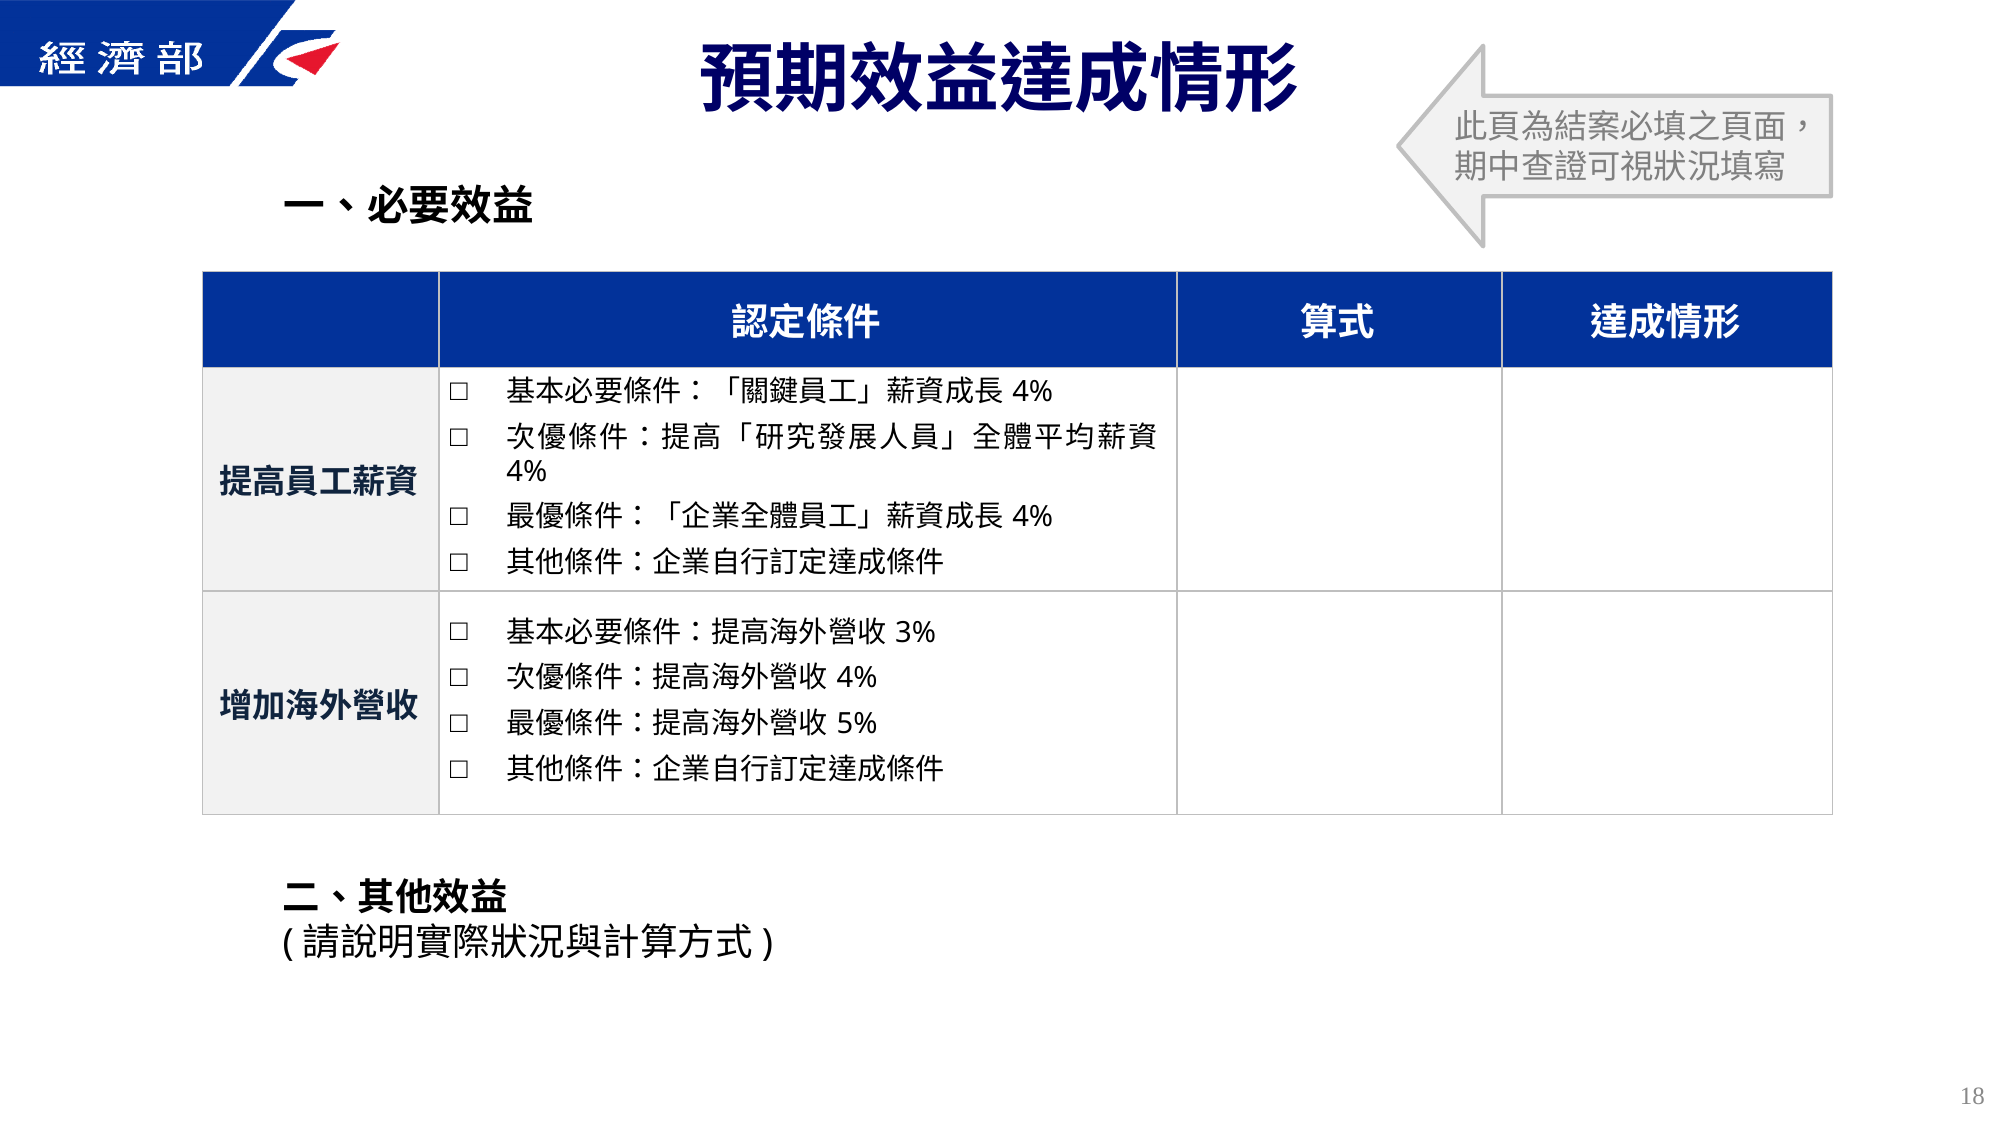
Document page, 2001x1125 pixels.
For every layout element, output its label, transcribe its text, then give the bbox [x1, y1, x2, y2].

table_cell [1178, 368, 1501, 590]
table_header [203, 272, 438, 367]
table_header 達成情形 [1503, 272, 1832, 367]
table_cell 基本必要條件：提高海外營收3% 次優條件：提高海外營收4% 最優條件：提高海外營收5% 其他條件：企業自行訂定達成條件 [440, 592, 1176, 814]
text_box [1397, 45, 1845, 247]
table_cell [1178, 592, 1501, 814]
table_cell 基本必要條件：「關鍵員工」薪資成長4% 次優條件：提高「研究發展人員」全體平均薪資4% 最優條件：「企業全體員工」薪資成長4% 其他條件：企業自行訂定達成條件 [440, 368, 1176, 590]
text_box 二、其他效益 (請說明實際狀況與計算方式) [267, 865, 1284, 1031]
text_box 預期效益達成情形 [99, 23, 1900, 143]
table_cell [1503, 592, 1832, 814]
table_header 認定條件 [440, 272, 1176, 367]
table_header 算式 [1178, 272, 1501, 367]
text_box 一、必要效益 [268, 171, 550, 237]
table_cell 增加海外營收 [203, 592, 438, 814]
picture [0, 0, 344, 93]
table_cell [1503, 368, 1832, 590]
slide_number 17 [1533, 1065, 2000, 1125]
table_cell 提高員工薪資 [203, 368, 438, 590]
